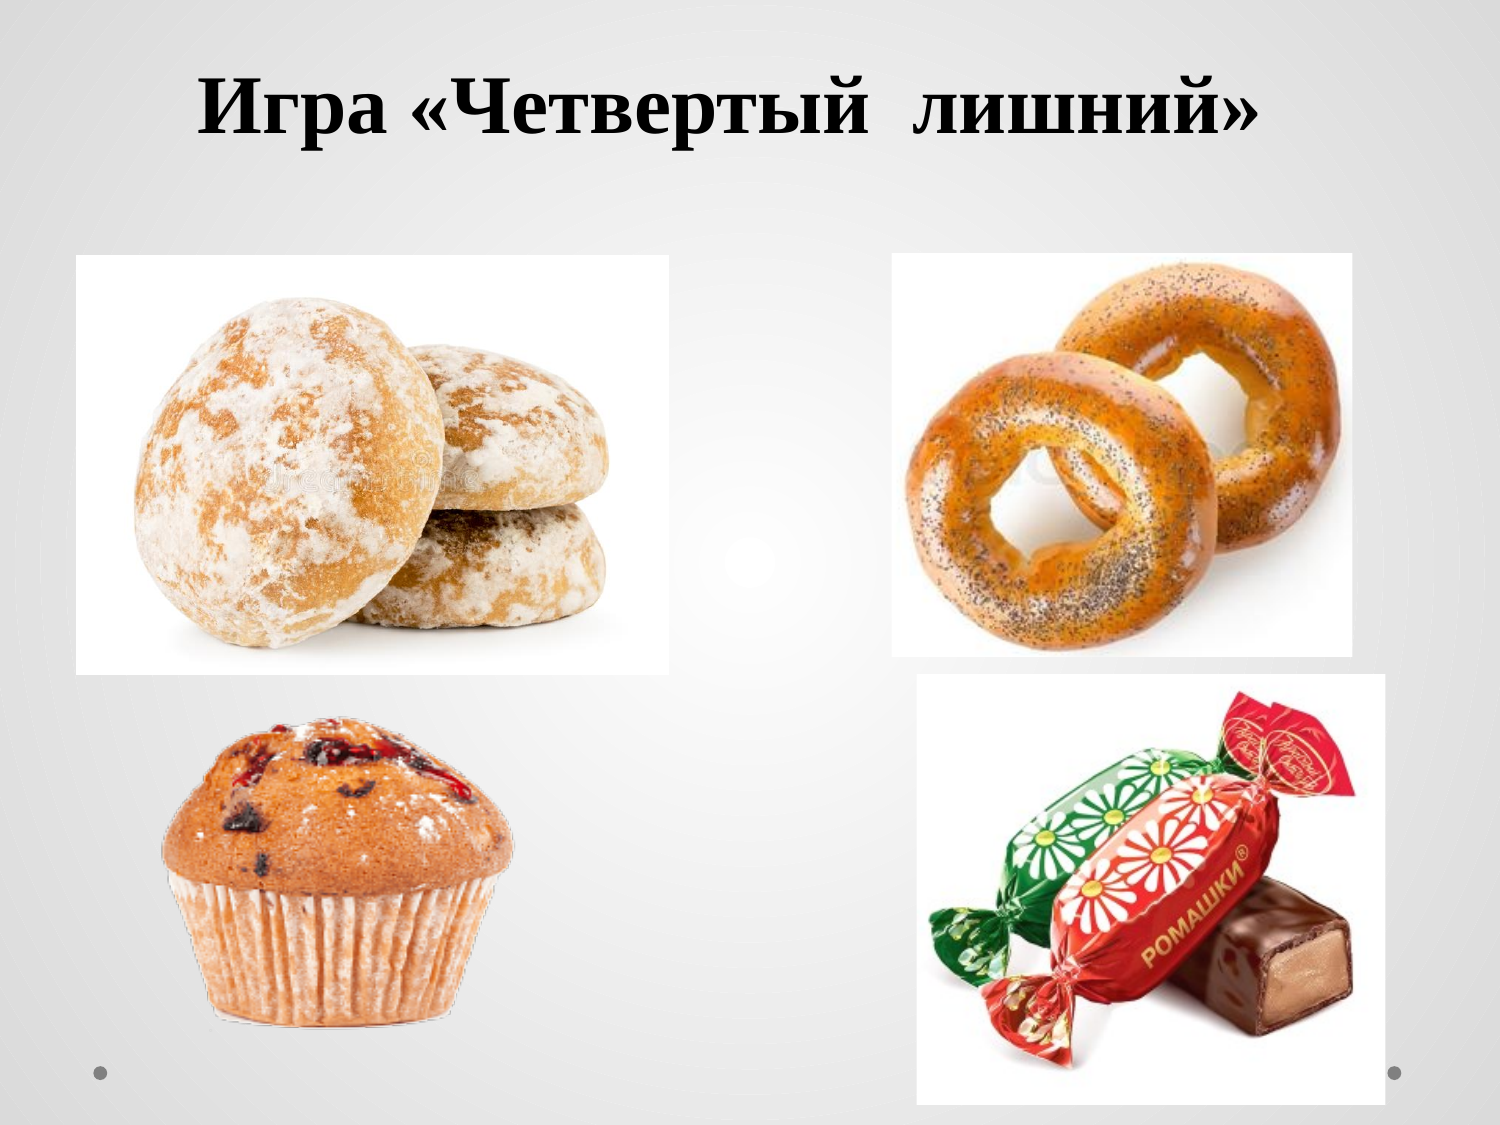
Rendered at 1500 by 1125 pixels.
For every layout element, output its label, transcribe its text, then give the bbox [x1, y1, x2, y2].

picture [123, 685, 538, 1065]
picture [916, 674, 1386, 1105]
text_box Игра «Четвертый лишний» [182, 42, 1282, 158]
picture [891, 253, 1353, 658]
picture [76, 255, 669, 675]
